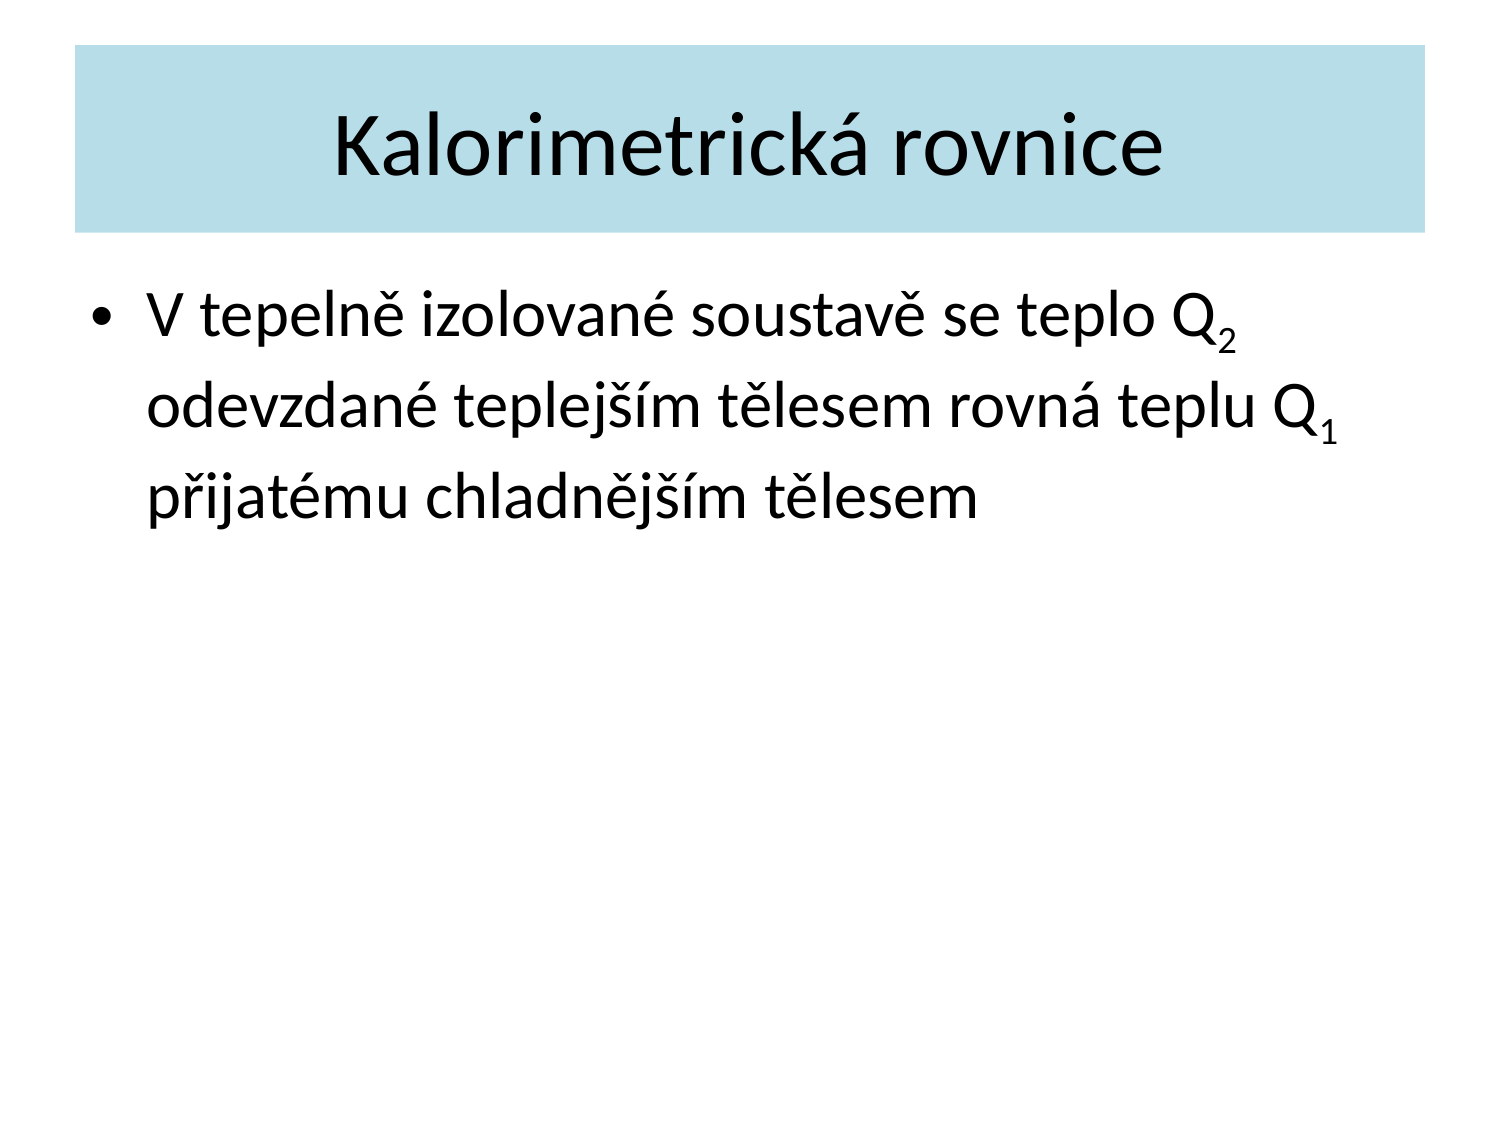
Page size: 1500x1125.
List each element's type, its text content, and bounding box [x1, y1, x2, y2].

title Kalorimetrická rovnice [75, 45, 1425, 233]
list V tepelně izolované soustavě se teplo Q2 odevzdané teplejším tělesem rovná teplu Q1 přijatému chladnějším tělesem [75, 262, 1425, 1005]
